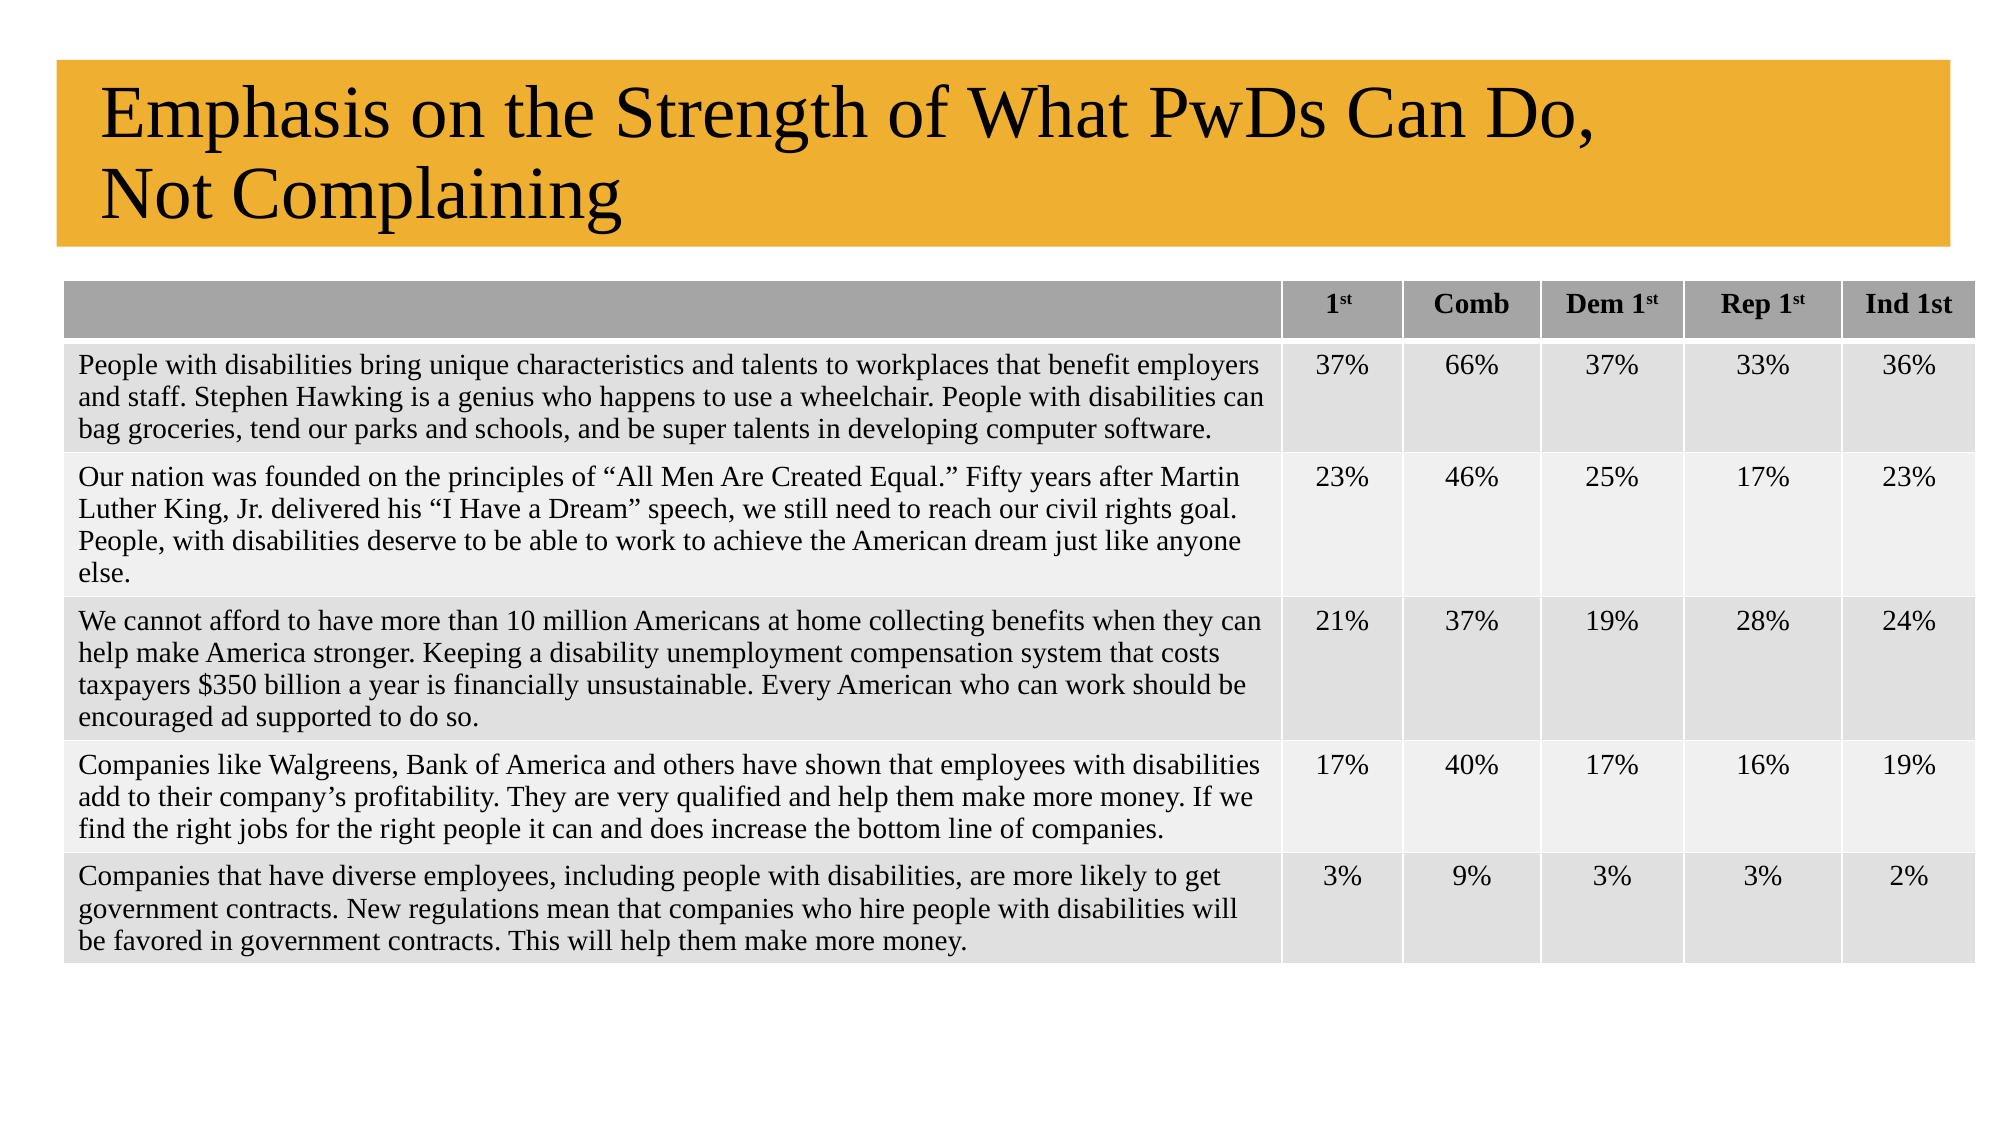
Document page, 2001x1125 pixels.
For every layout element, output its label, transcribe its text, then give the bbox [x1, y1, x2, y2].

table_header Comb [1404, 281, 1540, 338]
table_cell 3% [1542, 853, 1683, 963]
table_header Ind 1st [1843, 281, 1975, 338]
table_cell 19% [1843, 741, 1975, 852]
table_header [64, 281, 1281, 338]
table_header 1st [1283, 281, 1402, 338]
table_cell 3% [1685, 853, 1841, 963]
table_cell 17% [1685, 453, 1841, 596]
table_cell 36% [1843, 344, 1975, 452]
table_cell 3% [1283, 853, 1402, 963]
table_cell 17% [1283, 741, 1402, 852]
table_cell Companies that have diverse employees, including people with disabilities, are more likely to get government contracts. New regulations mean that companies who hire people with disabilities will be favored in government contracts. This will help them make more money. [64, 853, 1281, 963]
table_cell 28% [1685, 597, 1841, 740]
table_cell 66% [1404, 344, 1540, 452]
table_cell 24% [1843, 597, 1975, 740]
table_cell 23% [1283, 453, 1402, 596]
table_header Dem 1st [1542, 281, 1683, 338]
table_cell 40% [1404, 741, 1540, 852]
table_cell Companies like Walgreens, Bank of America and others have shown that employees with disabilities add to their company’s profitability. They are very qualified and help them make more money. If we find the right jobs for the right people it can and does increase the bottom line of companies. [64, 741, 1281, 852]
table_cell 25% [1542, 453, 1683, 596]
table_header Rep 1st [1685, 281, 1841, 338]
table_cell 37% [1283, 344, 1402, 452]
table_cell Our nation was founded on the principles of “All Men Are Created Equal.” Fifty years after Martin Luther King, Jr. delivered his “I Have a Dream” speech, we still need to reach our civil rights goal. People, with disabilities deserve to be able to work to achieve the American dream just like anyone else. [64, 453, 1281, 596]
table_cell 33% [1685, 344, 1841, 452]
table_cell We cannot afford to have more than 10 million Americans at home collecting benefits when they can help make America stronger. Keeping a disability unemployment compensation system that costs taxpayers $350 billion a year is financially unsustainable. Every American who can work should be encouraged ad supported to do so. [64, 597, 1281, 740]
table_cell 37% [1542, 344, 1683, 452]
table_cell 16% [1685, 741, 1841, 852]
table_cell 21% [1283, 597, 1402, 740]
table_cell 17% [1542, 741, 1683, 852]
title Emphasis on the Strength of What PwDs Can Do, Not Complaining [85, 59, 1954, 247]
table_cell 23% [1843, 453, 1975, 596]
table_cell 19% [1542, 597, 1683, 740]
table_cell 9% [1404, 853, 1540, 963]
table_cell 2% [1843, 853, 1975, 963]
table_cell 37% [1404, 597, 1540, 740]
table_cell People with disabilities bring unique characteristics and talents to workplaces that benefit employers and staff. Stephen Hawking is a genius who happens to use a wheelchair. People with disabilities can bag groceries, tend our parks and schools, and be super talents in developing computer software. [64, 344, 1281, 452]
table_cell 46% [1404, 453, 1540, 596]
